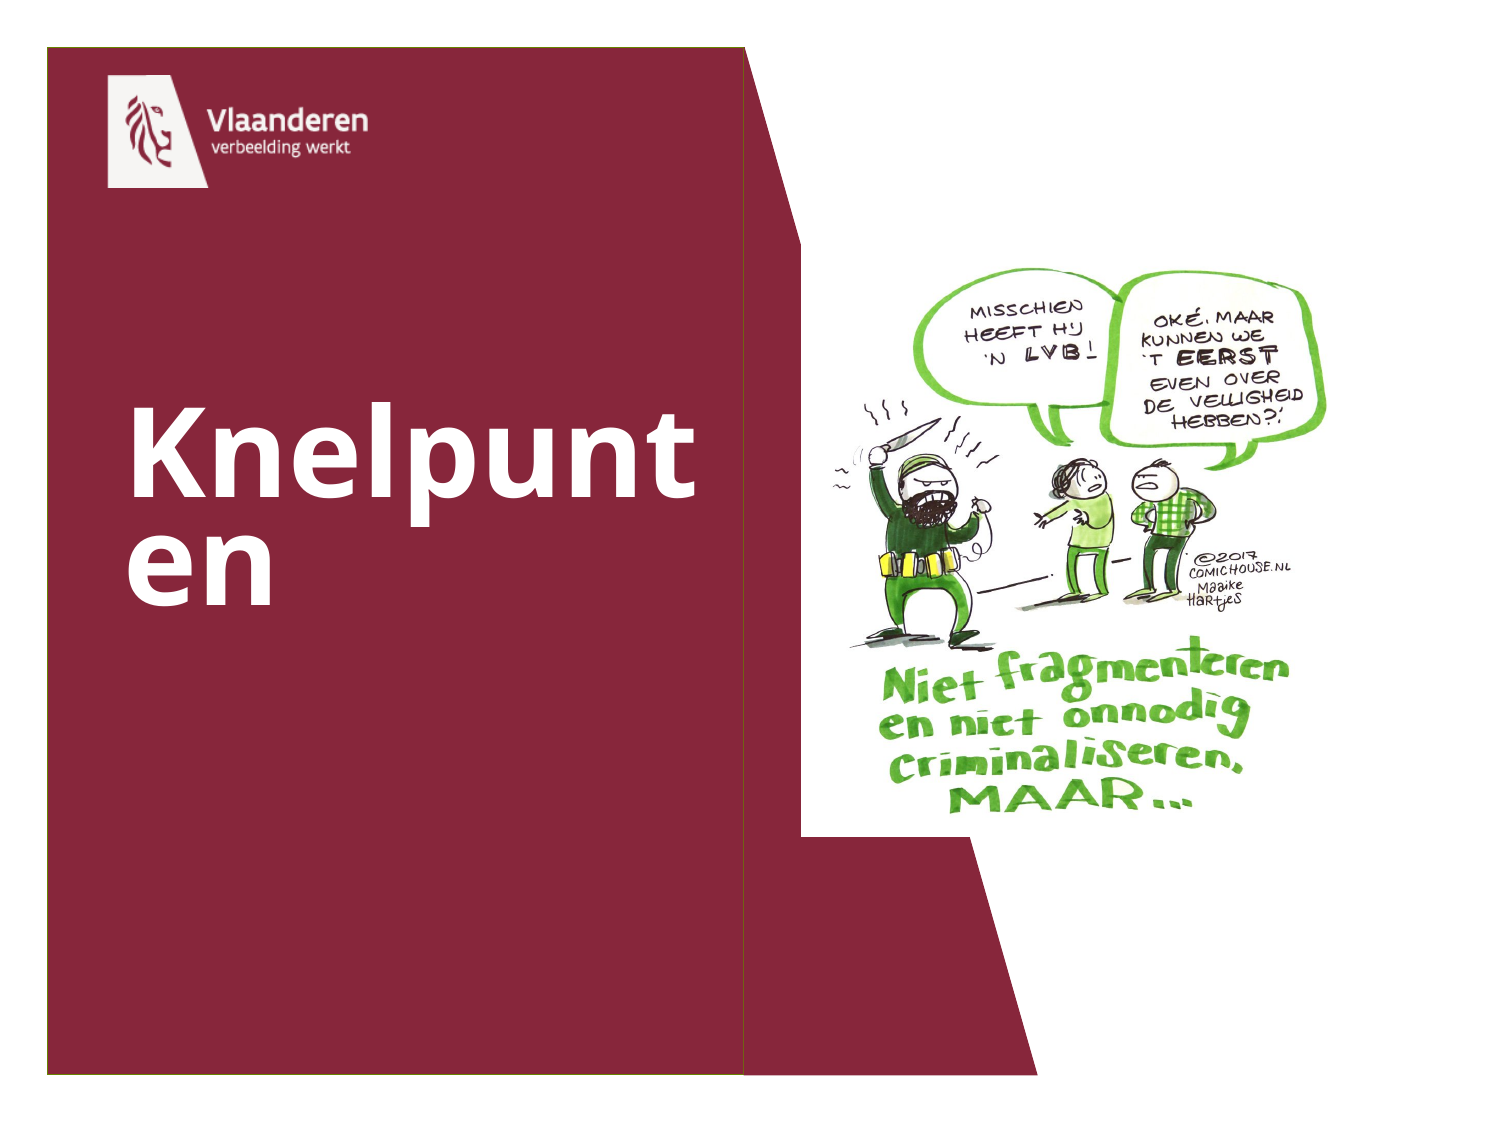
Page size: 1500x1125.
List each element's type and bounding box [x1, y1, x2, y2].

picture [47, 48, 1453, 1077]
